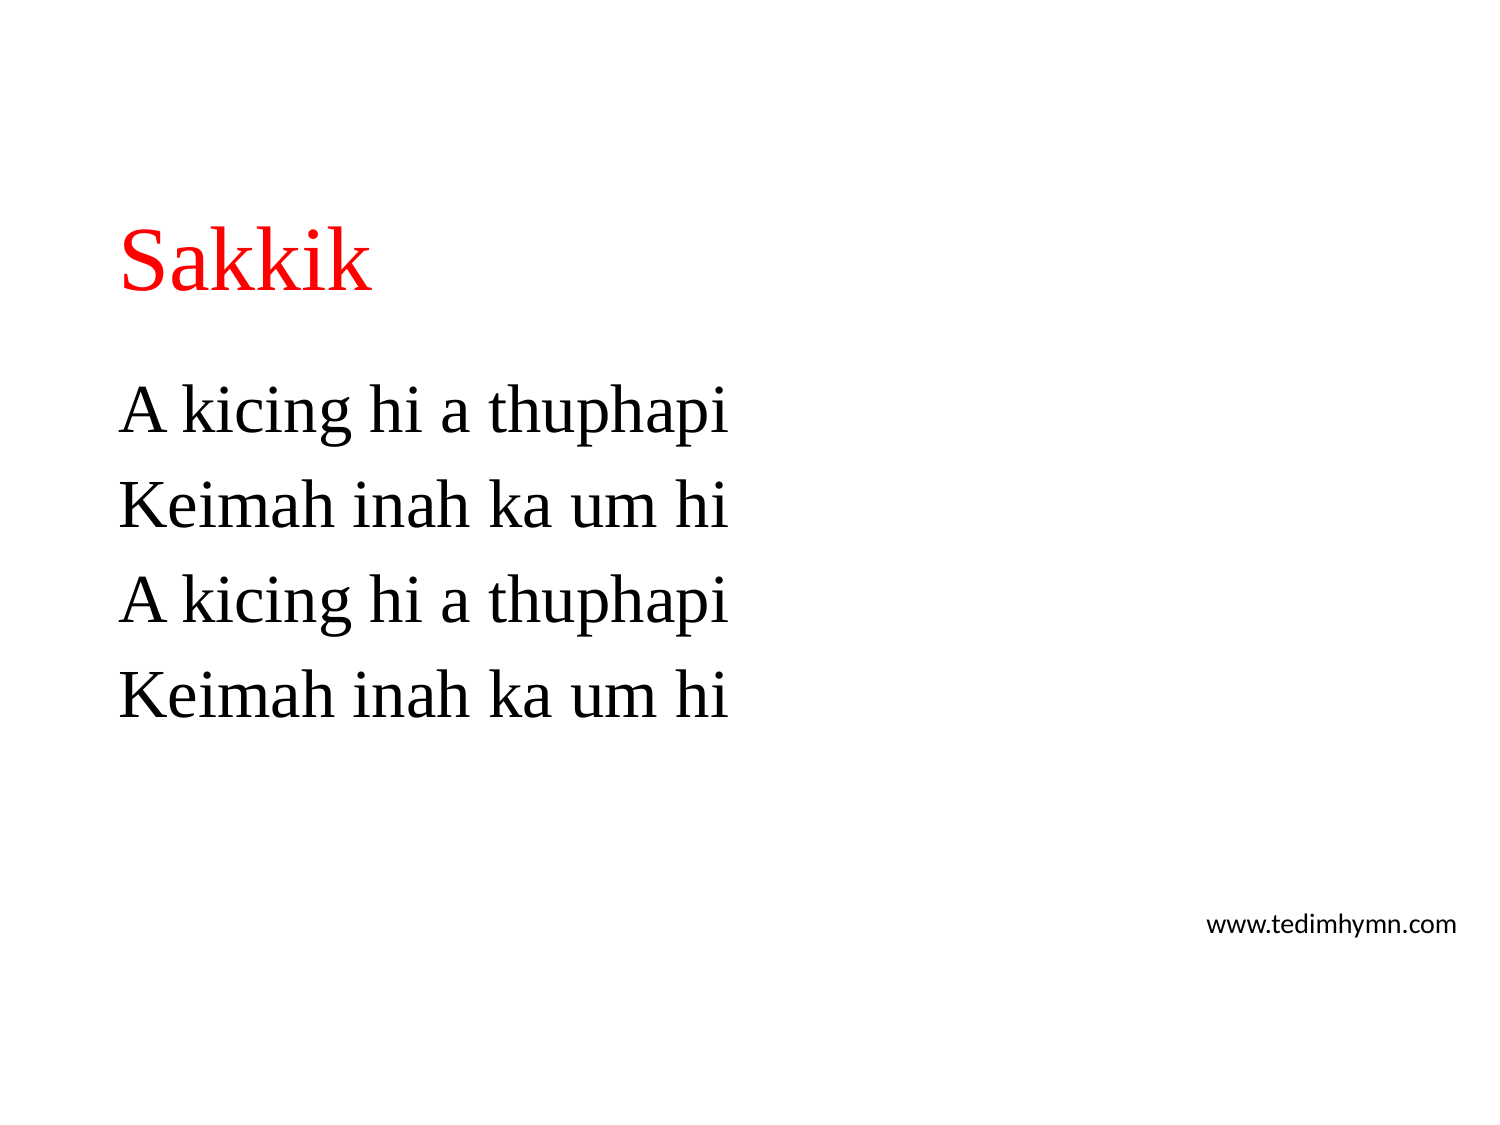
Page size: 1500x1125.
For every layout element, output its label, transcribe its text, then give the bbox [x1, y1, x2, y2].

title Sakkik [103, 200, 1397, 322]
list A kicing hi a thuphapi Keimah inah ka um hi A kicing hi a thuphapi Keimah inah ka um hi [103, 365, 1397, 901]
text_box www.tedimhymn.com [1191, 897, 1500, 947]
